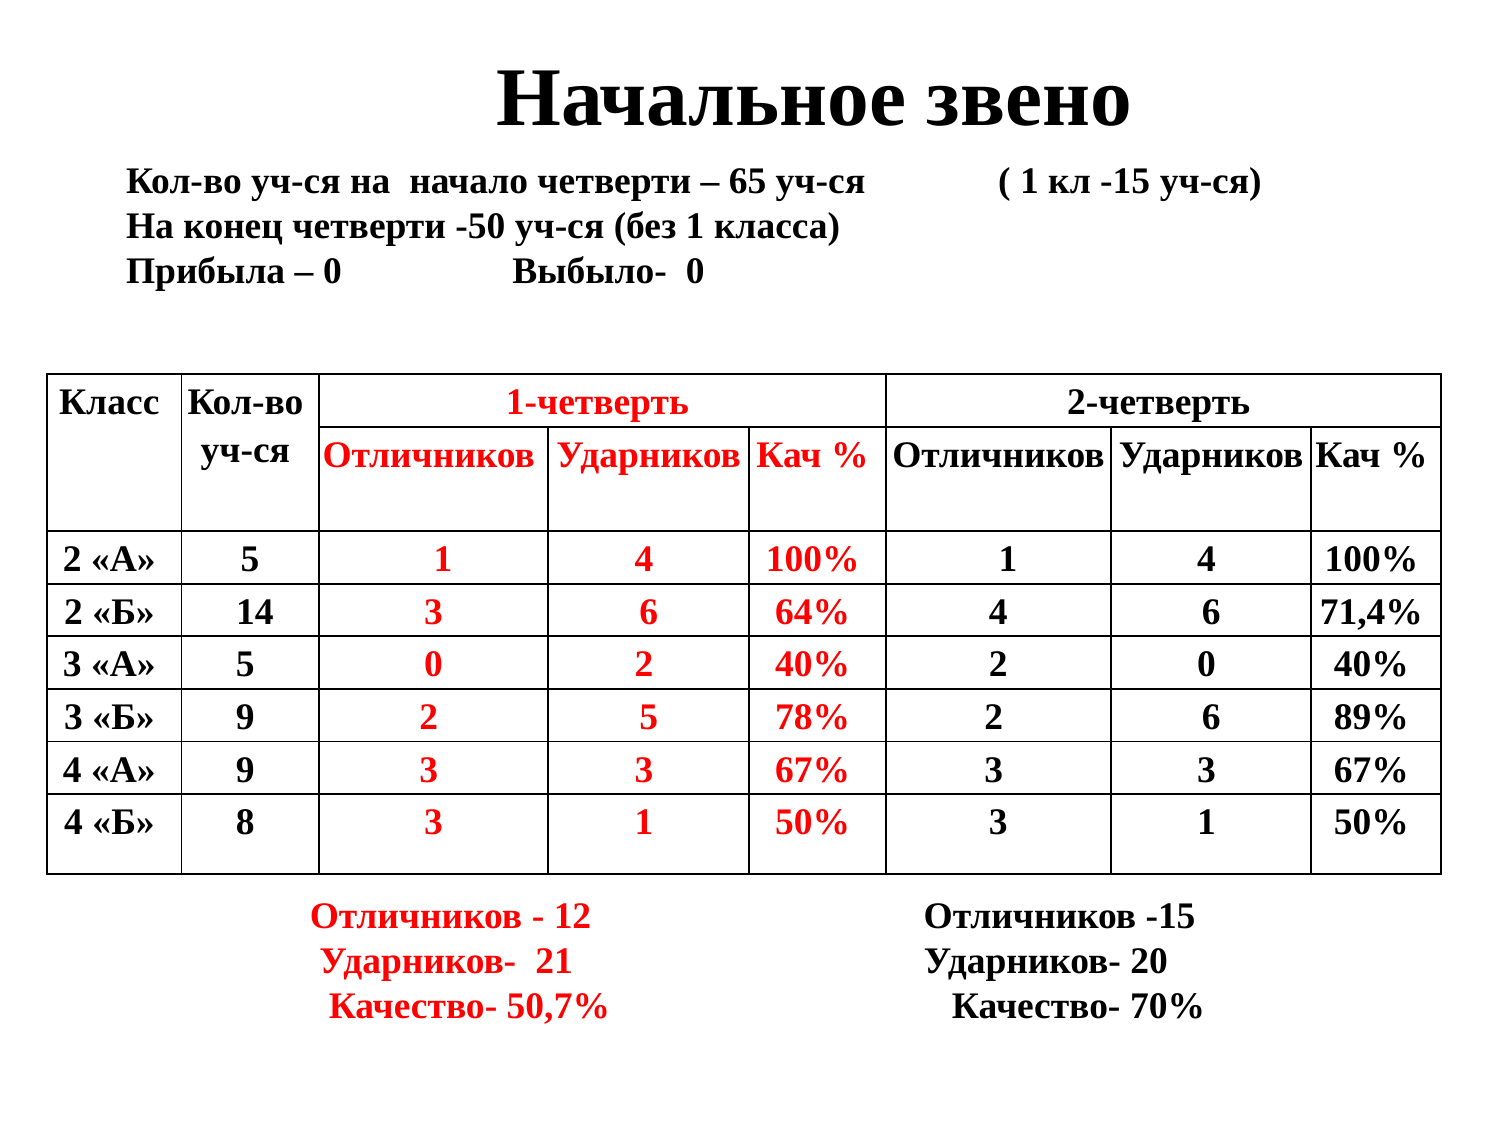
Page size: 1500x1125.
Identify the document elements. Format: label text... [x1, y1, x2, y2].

table_cell 4 «Б» [48, 795, 181, 873]
table_cell 1 [887, 532, 1110, 583]
table_cell 50% [750, 795, 885, 873]
table_header Класс [48, 375, 181, 530]
table_cell 2 [887, 637, 1110, 688]
table_cell 2 «А» [48, 532, 181, 583]
table_cell 3 «Б» [48, 690, 181, 741]
text_box Кол-во уч-ся на начало четверти – 65 уч-ся ( 1 кл -15 уч-ся) На конец четверти -50 уч-ся (без 1 класса) Прибыла – 0 Выбыло- 0 [111, 148, 1413, 344]
table_cell 0 [320, 637, 547, 688]
table_cell 5 [182, 532, 318, 583]
table_header 1-четверть [320, 375, 885, 426]
table_cell 3 [887, 795, 1110, 873]
table_cell 9 [182, 690, 318, 741]
table_cell 4 [887, 585, 1110, 635]
table_cell 6 [1112, 690, 1310, 741]
table_cell 1 [549, 795, 748, 873]
table_cell 4 «А» [48, 742, 181, 793]
table_cell 4 [549, 532, 748, 583]
table_cell 67% [750, 742, 885, 793]
table_cell 2 «Б» [48, 585, 181, 635]
table_cell 100% [1312, 532, 1440, 583]
table_cell 64% [750, 585, 885, 635]
table_cell 3 [320, 585, 547, 635]
table_header Кол-во уч-ся [182, 375, 318, 530]
table_cell Кач % [750, 428, 885, 530]
table_cell 14 [182, 585, 318, 635]
table_cell 3 [887, 742, 1110, 793]
table_cell 9 [182, 742, 318, 793]
table_cell 1 [1112, 795, 1310, 873]
table_cell 3 [320, 795, 547, 873]
text_box Отличников - 12 Отличников -15 Ударников- 21 Ударников- 20 Качество- 50,7% Качество- 70% [86, 884, 1446, 1079]
table_cell 100% [750, 532, 885, 583]
table_cell 2 [320, 690, 547, 741]
table_cell 67% [1312, 742, 1440, 793]
table_cell 6 [549, 585, 748, 635]
table_cell Ударников [549, 428, 748, 530]
table_cell 3 [549, 742, 748, 793]
table_header 2-четверть [887, 375, 1440, 426]
text_box Начальное звено [234, 35, 1395, 148]
table_cell 40% [750, 637, 885, 688]
table_cell 40% [1312, 637, 1440, 688]
table_cell 0 [1112, 637, 1310, 688]
table_cell 5 [182, 637, 318, 688]
table_cell 78% [750, 690, 885, 741]
table_cell 89% [1312, 690, 1440, 741]
table_cell Отличников [320, 428, 547, 530]
table_cell 1 [320, 532, 547, 583]
table_cell 3 «А» [48, 637, 181, 688]
table_cell 8 [182, 795, 318, 873]
table_cell 3 [1112, 742, 1310, 793]
table_cell Отличников [887, 428, 1110, 530]
table_cell 71,4% [1312, 585, 1440, 635]
table_cell Кач % [1312, 428, 1440, 530]
table_cell 50% [1312, 795, 1440, 873]
table_cell 5 [549, 690, 748, 741]
table_cell 2 [549, 637, 748, 688]
table_cell 3 [320, 742, 547, 793]
table_cell 6 [1112, 585, 1310, 635]
table_cell Ударников [1112, 428, 1310, 530]
table_cell 2 [887, 690, 1110, 741]
table_cell 4 [1112, 532, 1310, 583]
